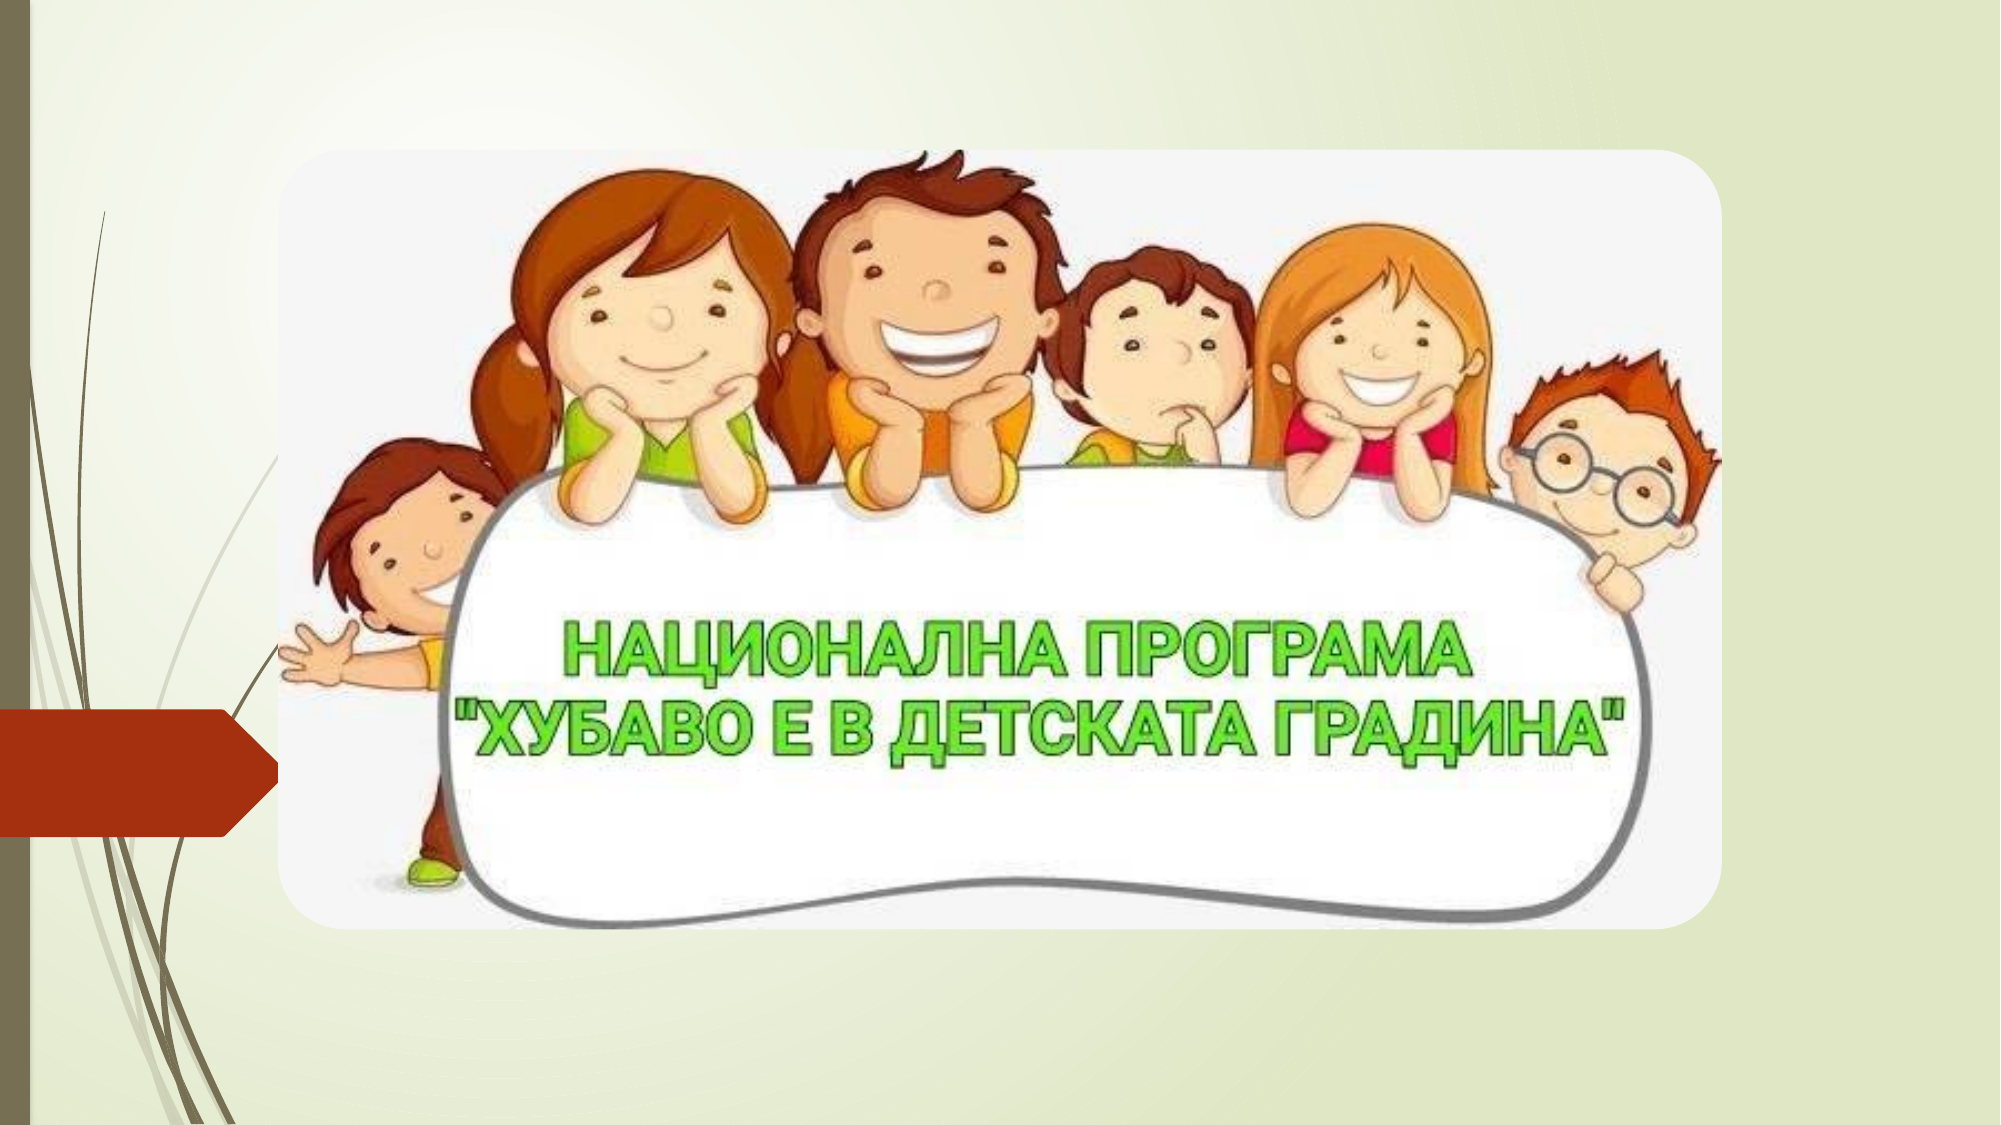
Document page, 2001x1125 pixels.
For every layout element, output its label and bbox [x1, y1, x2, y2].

picture [277, 149, 1723, 930]
